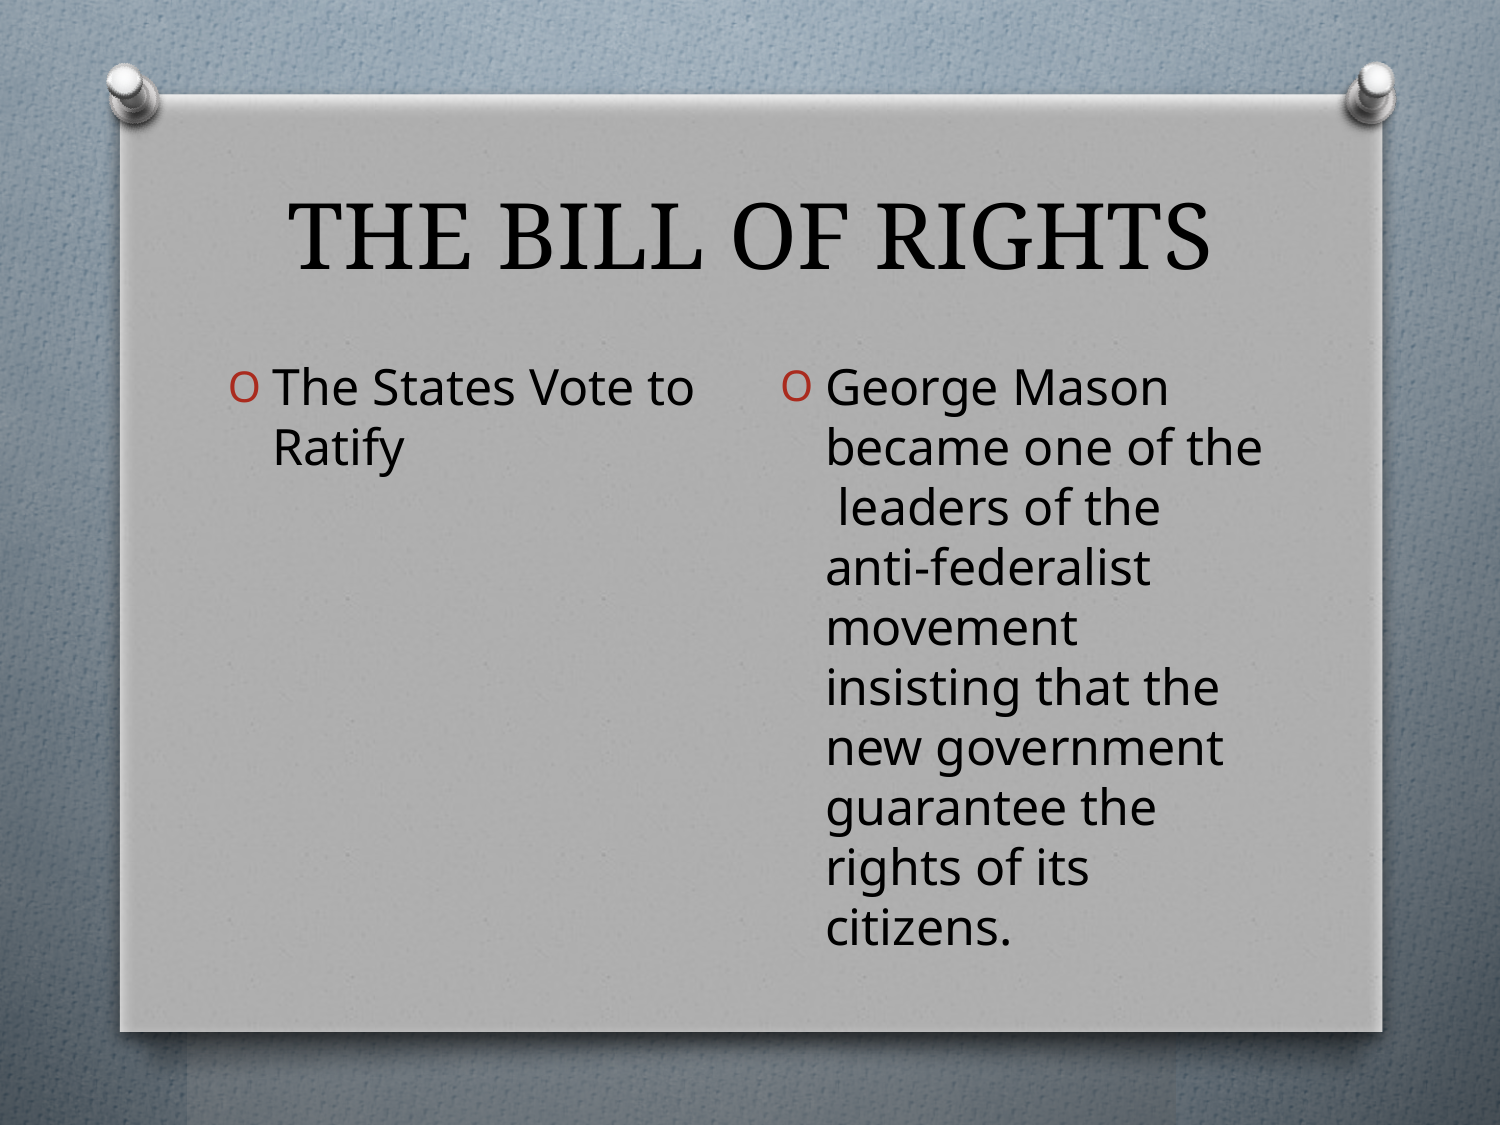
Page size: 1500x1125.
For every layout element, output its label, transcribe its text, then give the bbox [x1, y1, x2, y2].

list George Mason became one of the leaders of the anti-federalist movement insisting that the new government guarantee the rights of its citizens. [765, 347, 1290, 939]
list The States Vote to Ratify [213, 348, 738, 939]
picture [1317, 35, 1439, 156]
title THE BILL OF RIGHTS [179, 134, 1323, 332]
picture [75, 29, 198, 153]
